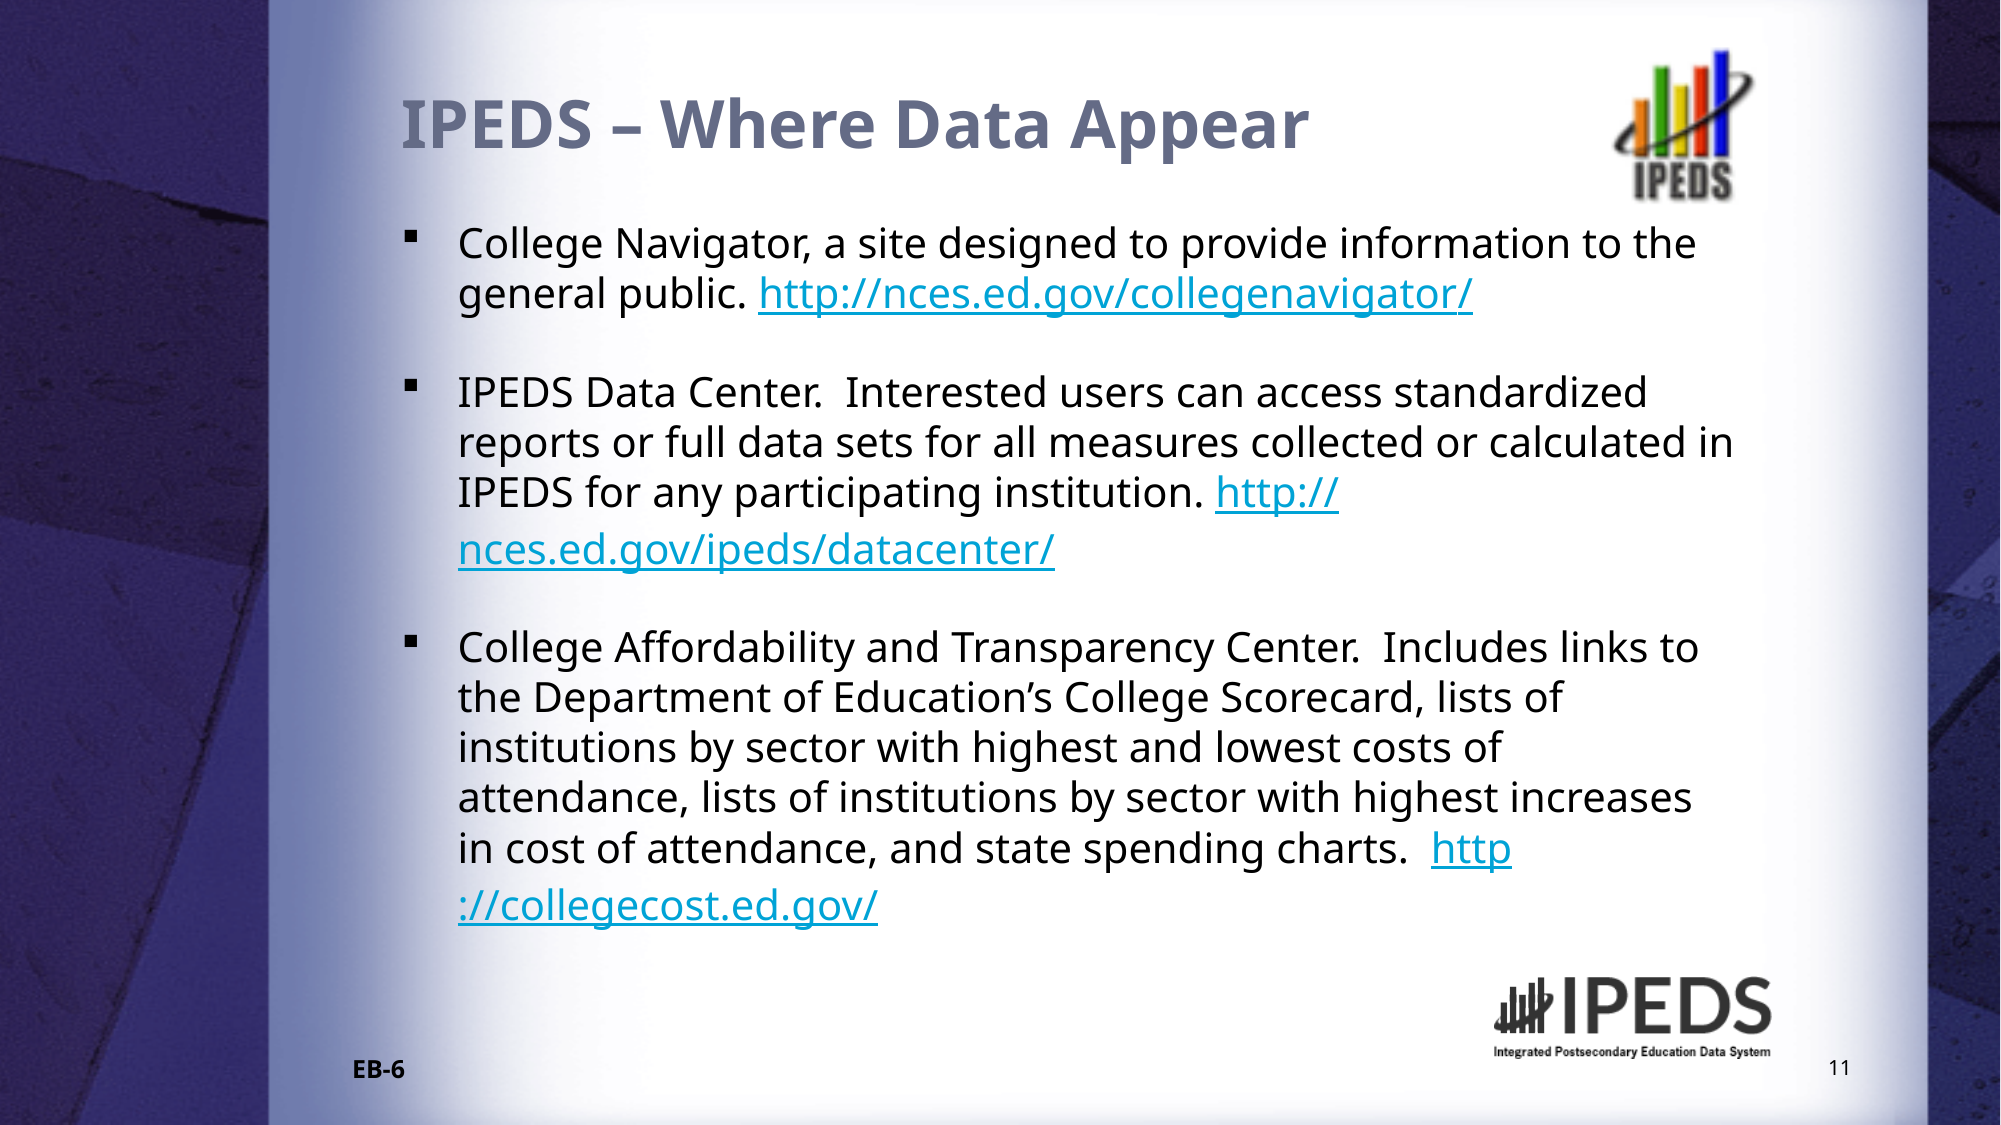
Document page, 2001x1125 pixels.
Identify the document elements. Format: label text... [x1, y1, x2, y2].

slide_number 11 [1633, 1037, 1867, 1100]
picture [0, 0, 2001, 1125]
text_box EB-6 [337, 1046, 863, 1091]
list College Navigator, a site designed to provide information to the general public. http://nces.ed.gov/collegenavigator/ IPEDS Data Center. Interested users can access standardized reports or full data sets for all measures collected or calculated in IPEDS for any participating institution. http://nces.ed.gov/ipeds/datacenter/ College Affordability and Transparency Center. Includes links to the Department of Education’s College Scorecard, lists of institutions by sector with highest and lowest costs of attendance, lists of institutions by sector with highest increases in cost of attendance, and state spending charts. http://collegecost.ed.gov/ [386, 209, 1753, 997]
title IPEDS – Where Data Appear [386, 6, 1768, 170]
